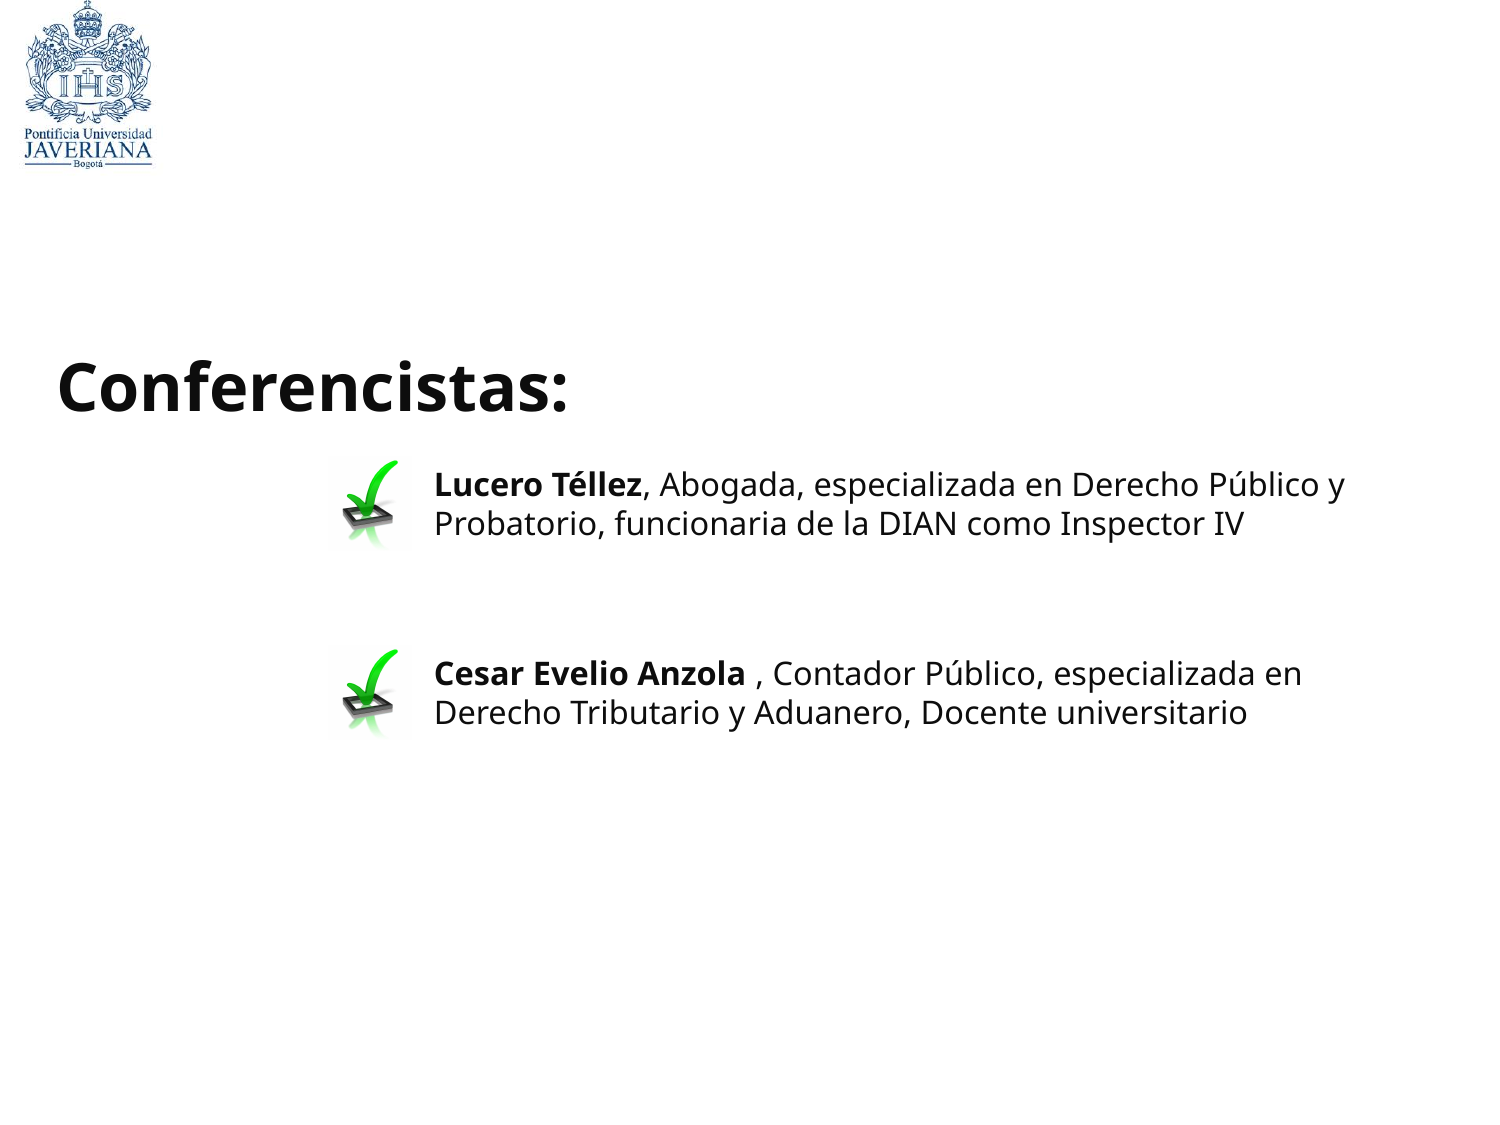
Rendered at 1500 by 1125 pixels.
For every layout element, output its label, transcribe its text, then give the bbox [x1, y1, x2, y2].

text_box Lucero Téllez, Abogada, especializada en Derecho Público y Probatorio, funcionaria de la DIAN como Inspector IV [419, 444, 1424, 563]
text_box Cesar Evelio Anzola , Contador Público, especializada en Derecho Tributario y Aduanero, Docente universitario [419, 633, 1424, 752]
picture [0, 0, 176, 176]
picture [328, 455, 412, 551]
text_box Conferencistas: [41, 326, 621, 445]
picture [328, 644, 412, 740]
